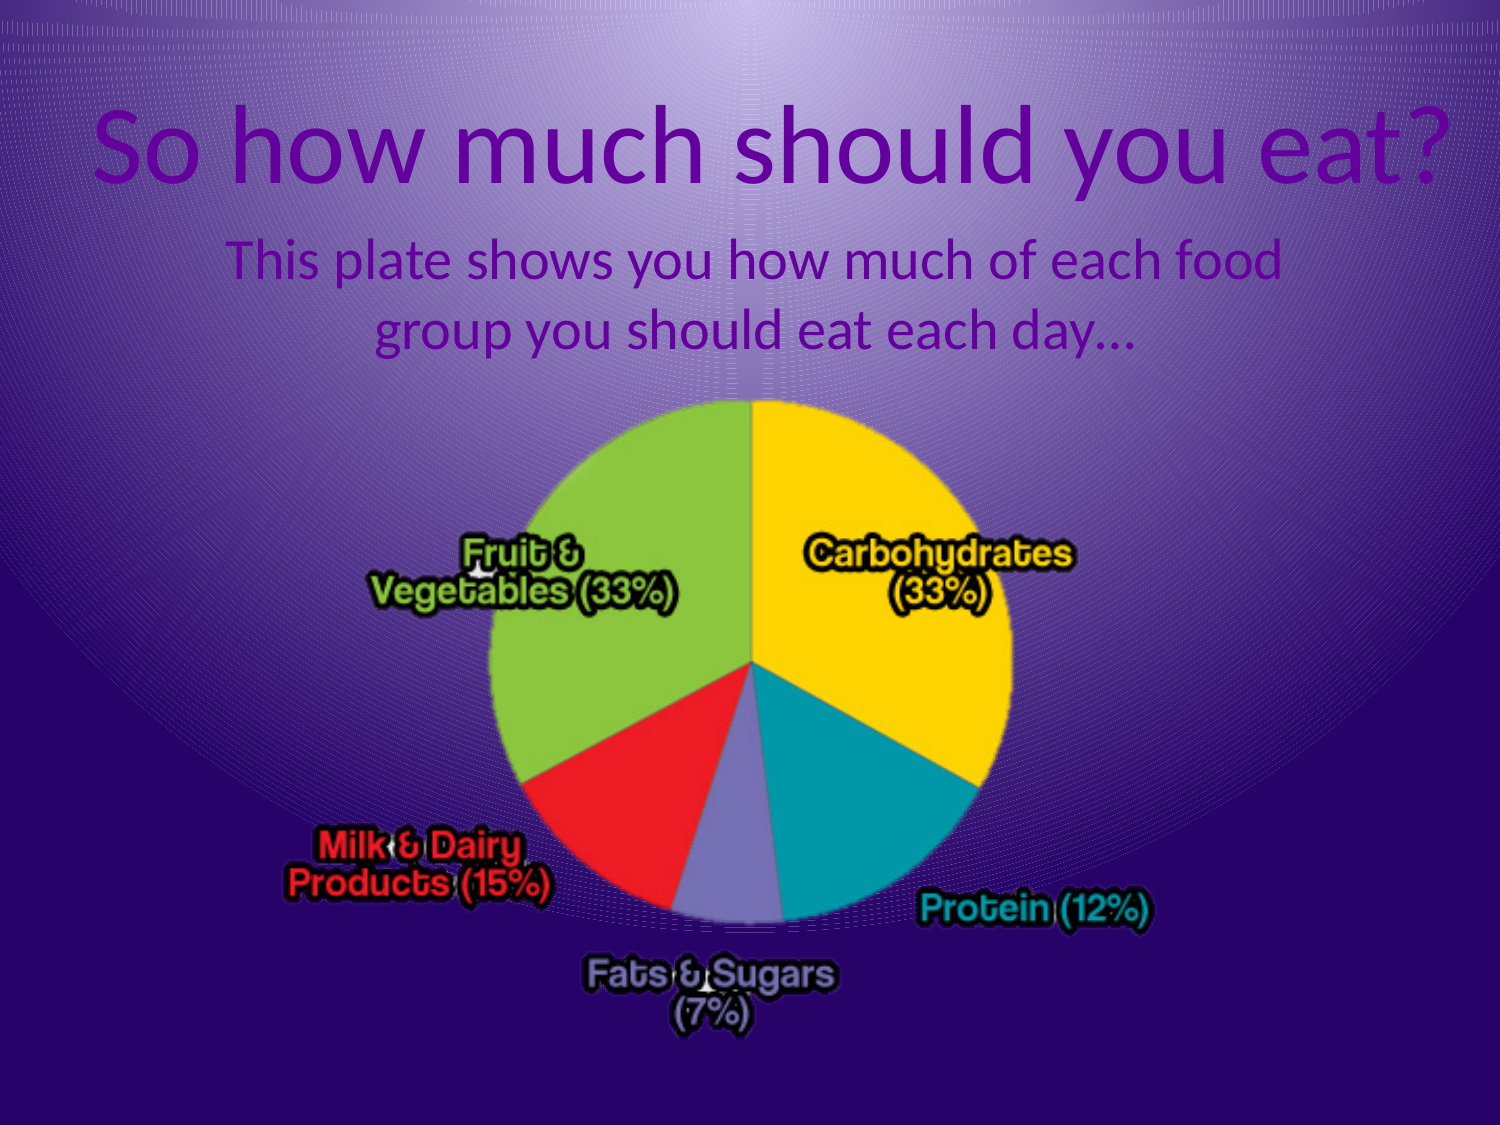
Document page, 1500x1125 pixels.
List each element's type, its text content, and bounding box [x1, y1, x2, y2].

picture [216, 370, 1284, 1040]
title So how much should you eat? [75, 45, 1474, 233]
text_box This plate shows you how much of each food group you should eat each day… [140, 214, 1370, 369]
